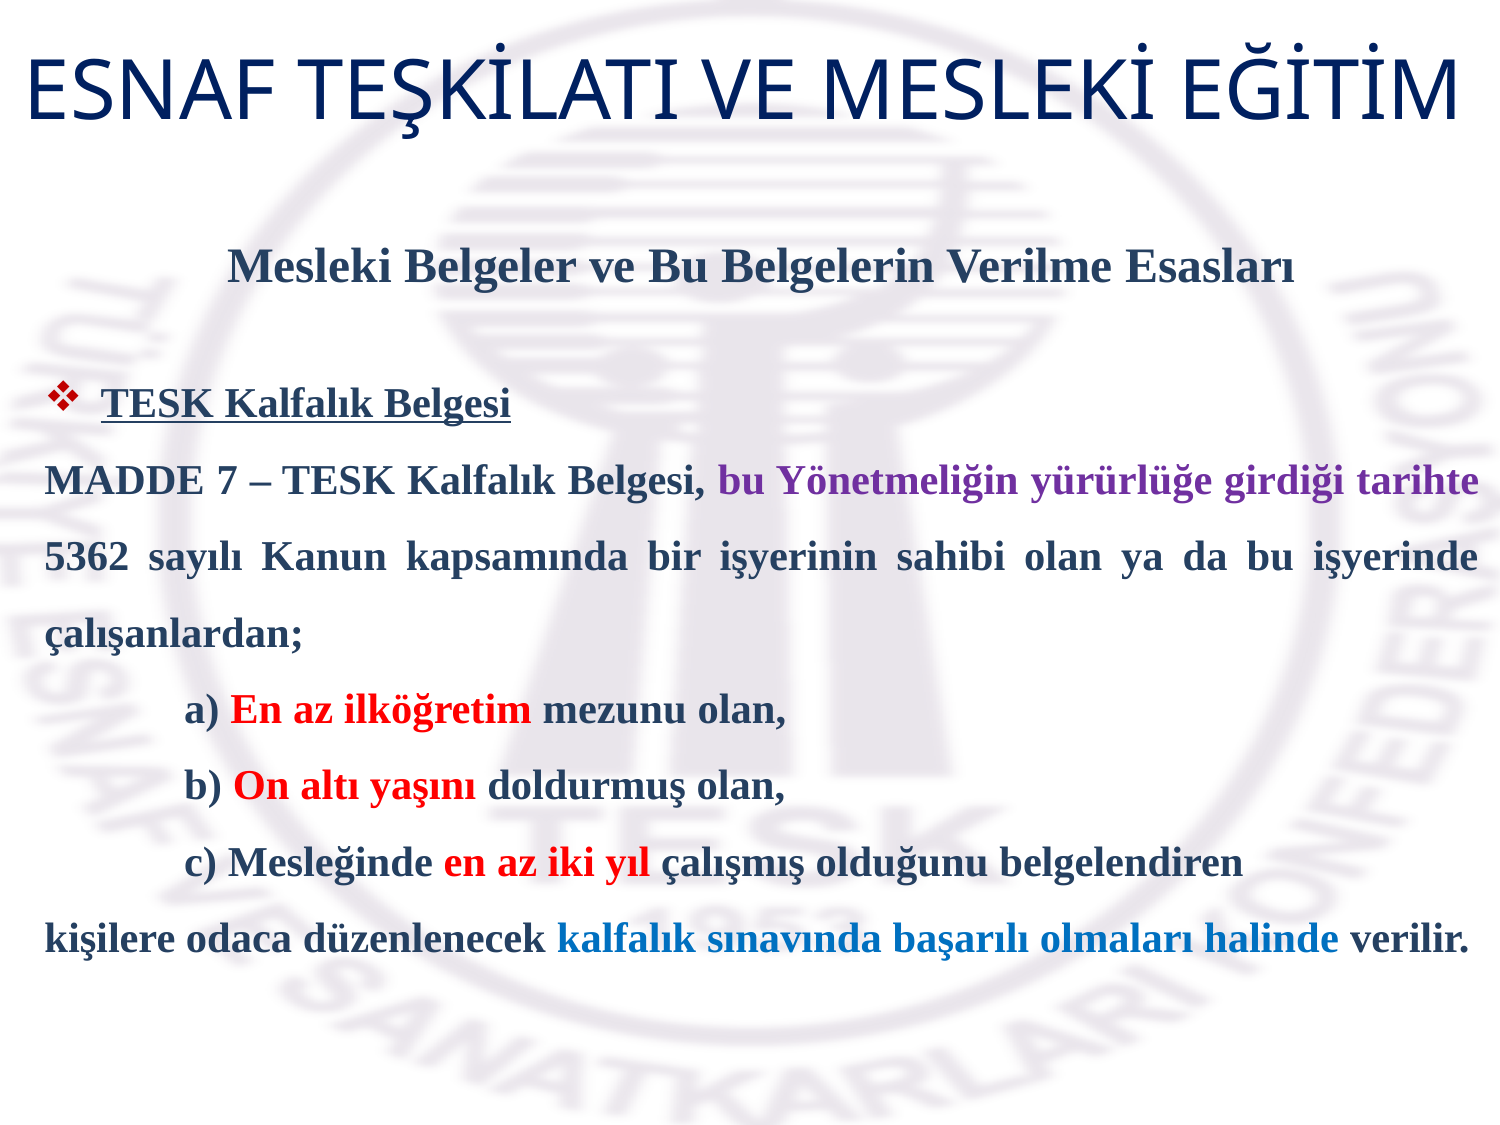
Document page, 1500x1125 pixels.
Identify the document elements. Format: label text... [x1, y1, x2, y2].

text_box Mesleki Belgeler ve Bu Belgelerin Verilme Esasları TESK Kalfalık Belgesi MADDE 7 – TESK Kalfalık Belgesi, bu Yönetmeliğin yürürlüğe girdiği tarihte 5362 sayılı Kanun kapsamında bir işyerinin sahibi olan ya da bu işyerinde çalışanlardan; a) En az ilköğretim mezunu olan, b) On altı yaşını doldurmuş olan, c) Mesleğinde en az iki yıl çalışmış olduğunu belgelendiren kişilere odaca düzenlenecek kalfalık sınavında başarılı olmaları halinde verilir. [29, 196, 1495, 983]
text_box ESNAF TEŞKİLATI VE MESLEKİ EĞİTİM [0, 0, 1495, 173]
